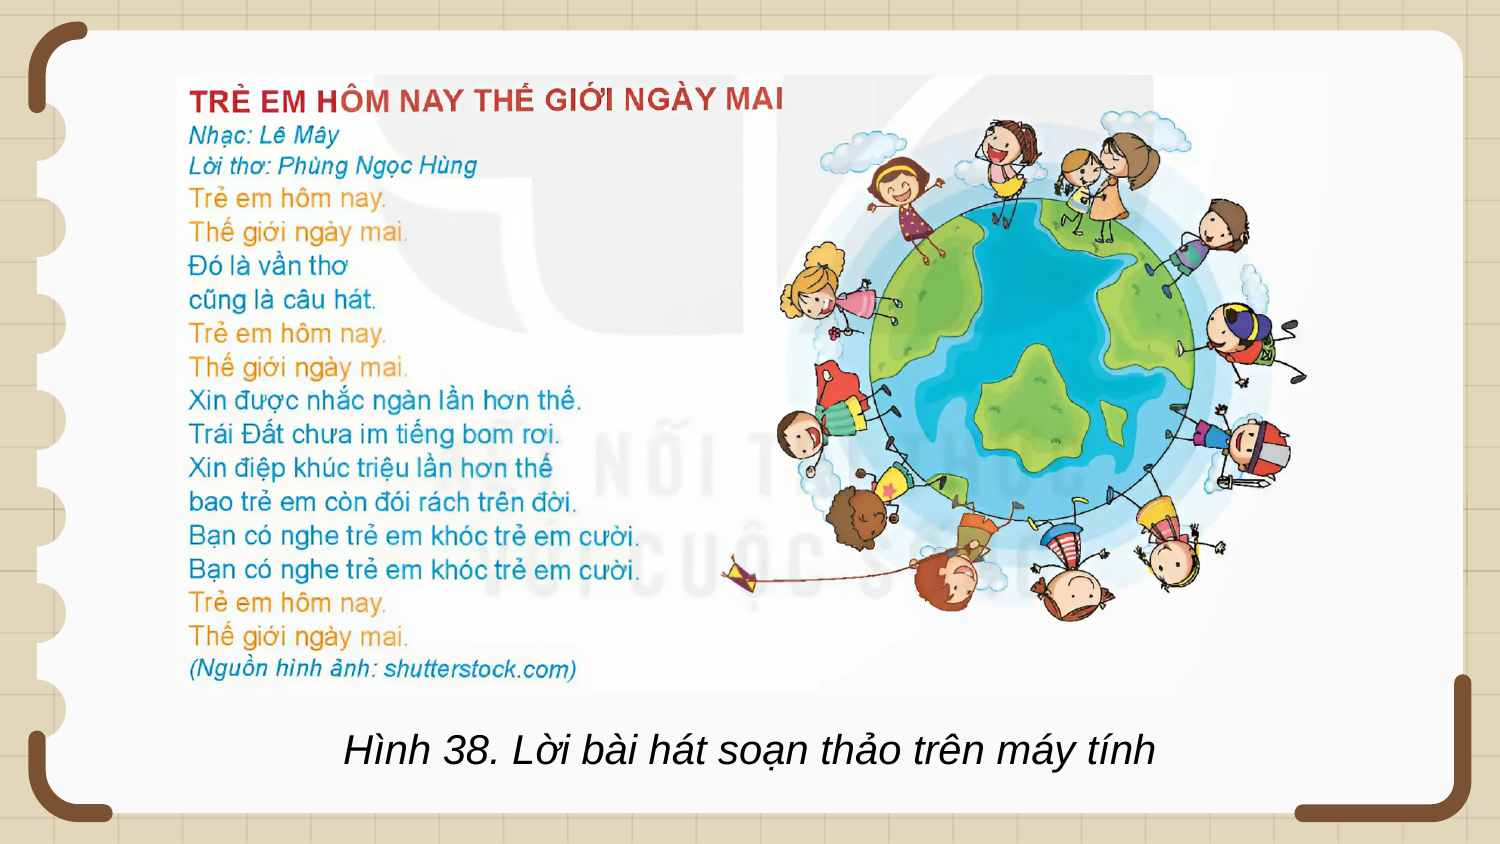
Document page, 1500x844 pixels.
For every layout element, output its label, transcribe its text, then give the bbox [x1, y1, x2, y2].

picture [177, 75, 1323, 691]
text_box Hình 38. Lời bài hát soạn thảo trên máy tính [0, 690, 1500, 781]
